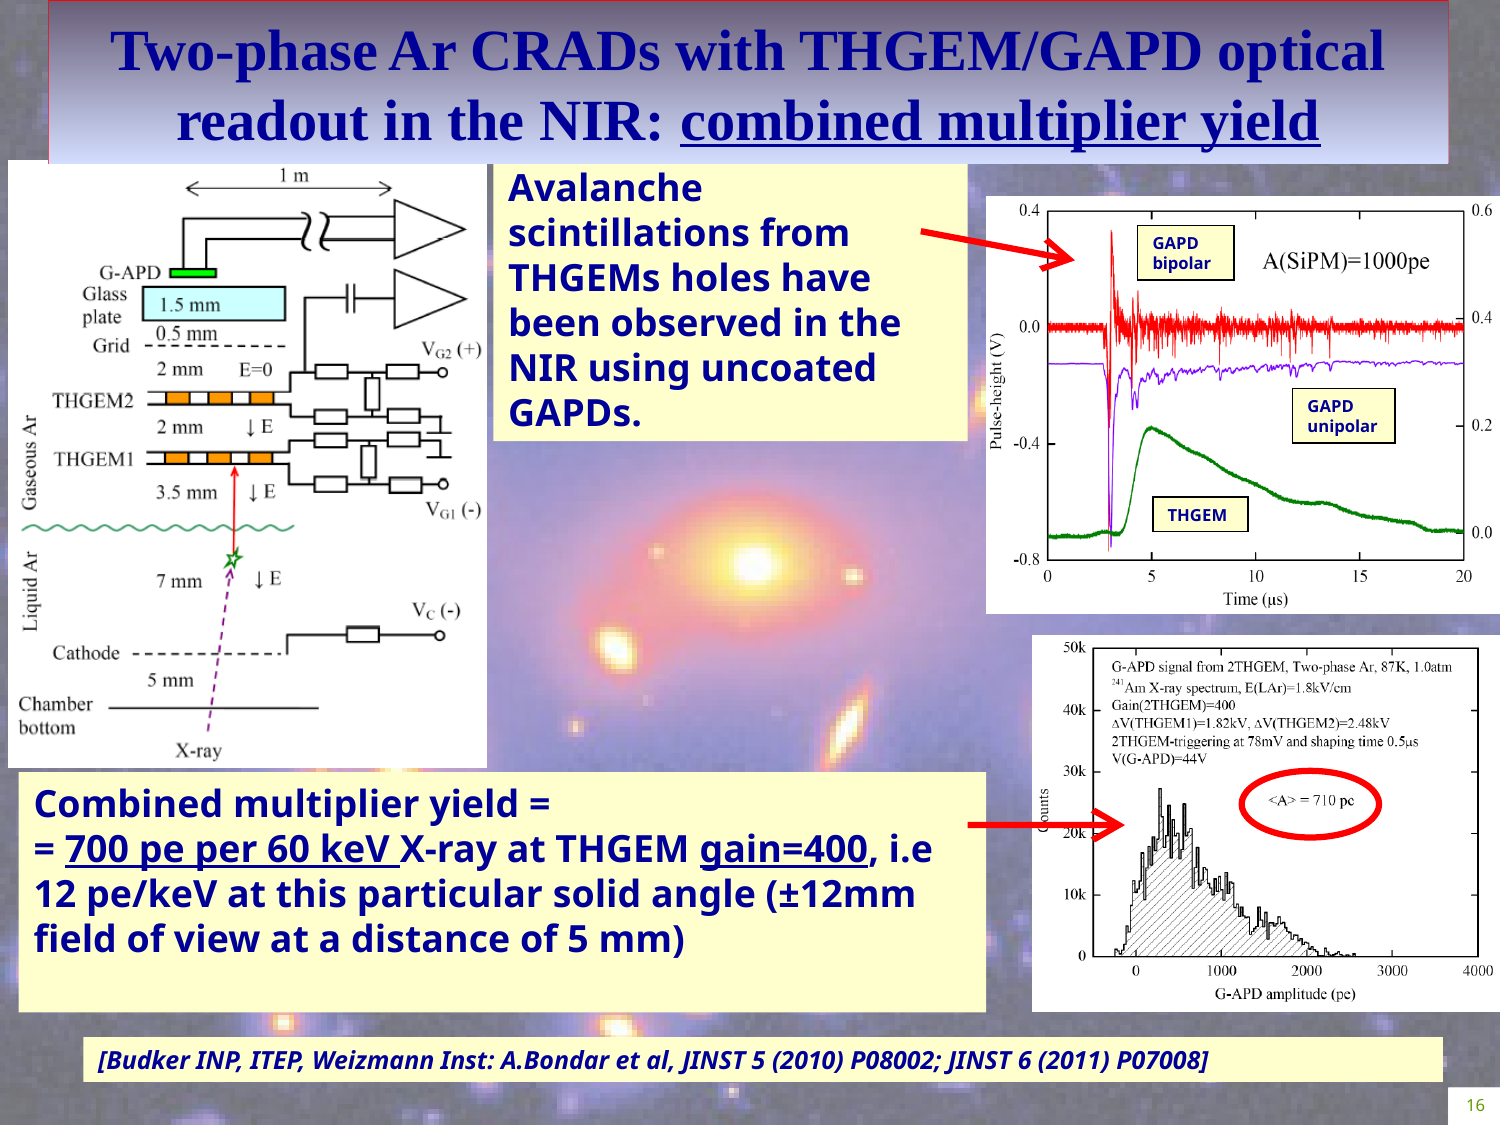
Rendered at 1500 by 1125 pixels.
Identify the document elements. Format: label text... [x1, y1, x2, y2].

text_box Avalanche scintillations from THGEMs holes have been observed in the NIR using uncoated GAPDs. [493, 165, 968, 442]
picture [8, 160, 487, 768]
text_box [Budker INP, ITEP, Weizmann Inst: A.Bondar et al, JINST 5 (2010) P08002; JINST 6 (2011) P07008] [83, 1037, 1443, 1082]
text_box Combined multiplier yield = = 700 pe per 60 keV X-ray at THGEM gain=400, i.e 12 pe/keV at this particular solid angle (±12mm field of view at a distance of 5 mm) [18, 772, 987, 1013]
title Two-phase Ar CRADs with THGEM/GAPD optical readout in the NIR: combined multiplier yield [48, 0, 1449, 165]
picture [1031, 634, 1500, 1013]
slide_number 16 [1448, 1087, 1500, 1125]
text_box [985, 196, 1500, 614]
